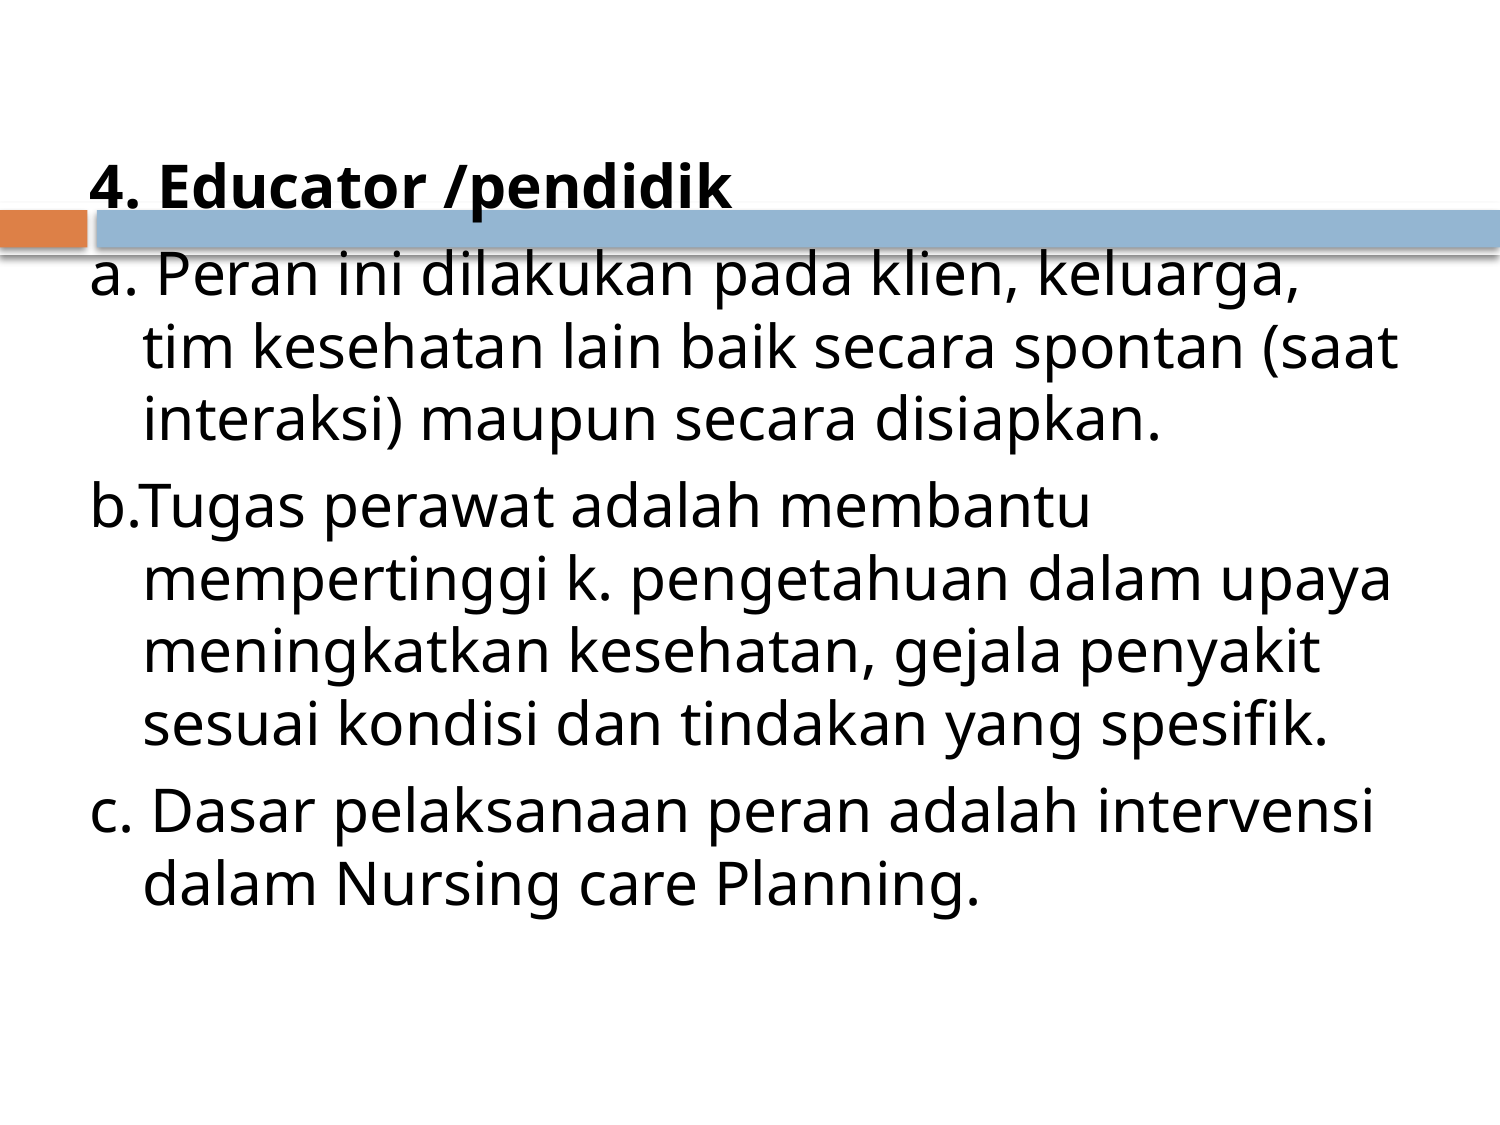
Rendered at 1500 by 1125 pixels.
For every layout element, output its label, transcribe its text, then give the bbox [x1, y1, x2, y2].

list 4. Educator /pendidik a. Peran ini dilakukan pada klien, keluarga, tim kesehatan lain baik secara spontan (saat interaksi) maupun secara disiapkan. b.Tugas perawat adalah membantu mempertinggi k. pengetahuan dalam upaya meningkatkan kesehatan, gejala penyakit sesuai kondisi dan tindakan yang spesifik. c. Dasar pelaksanaan peran adalah intervensi dalam Nursing care Planning. [75, 140, 1425, 1005]
